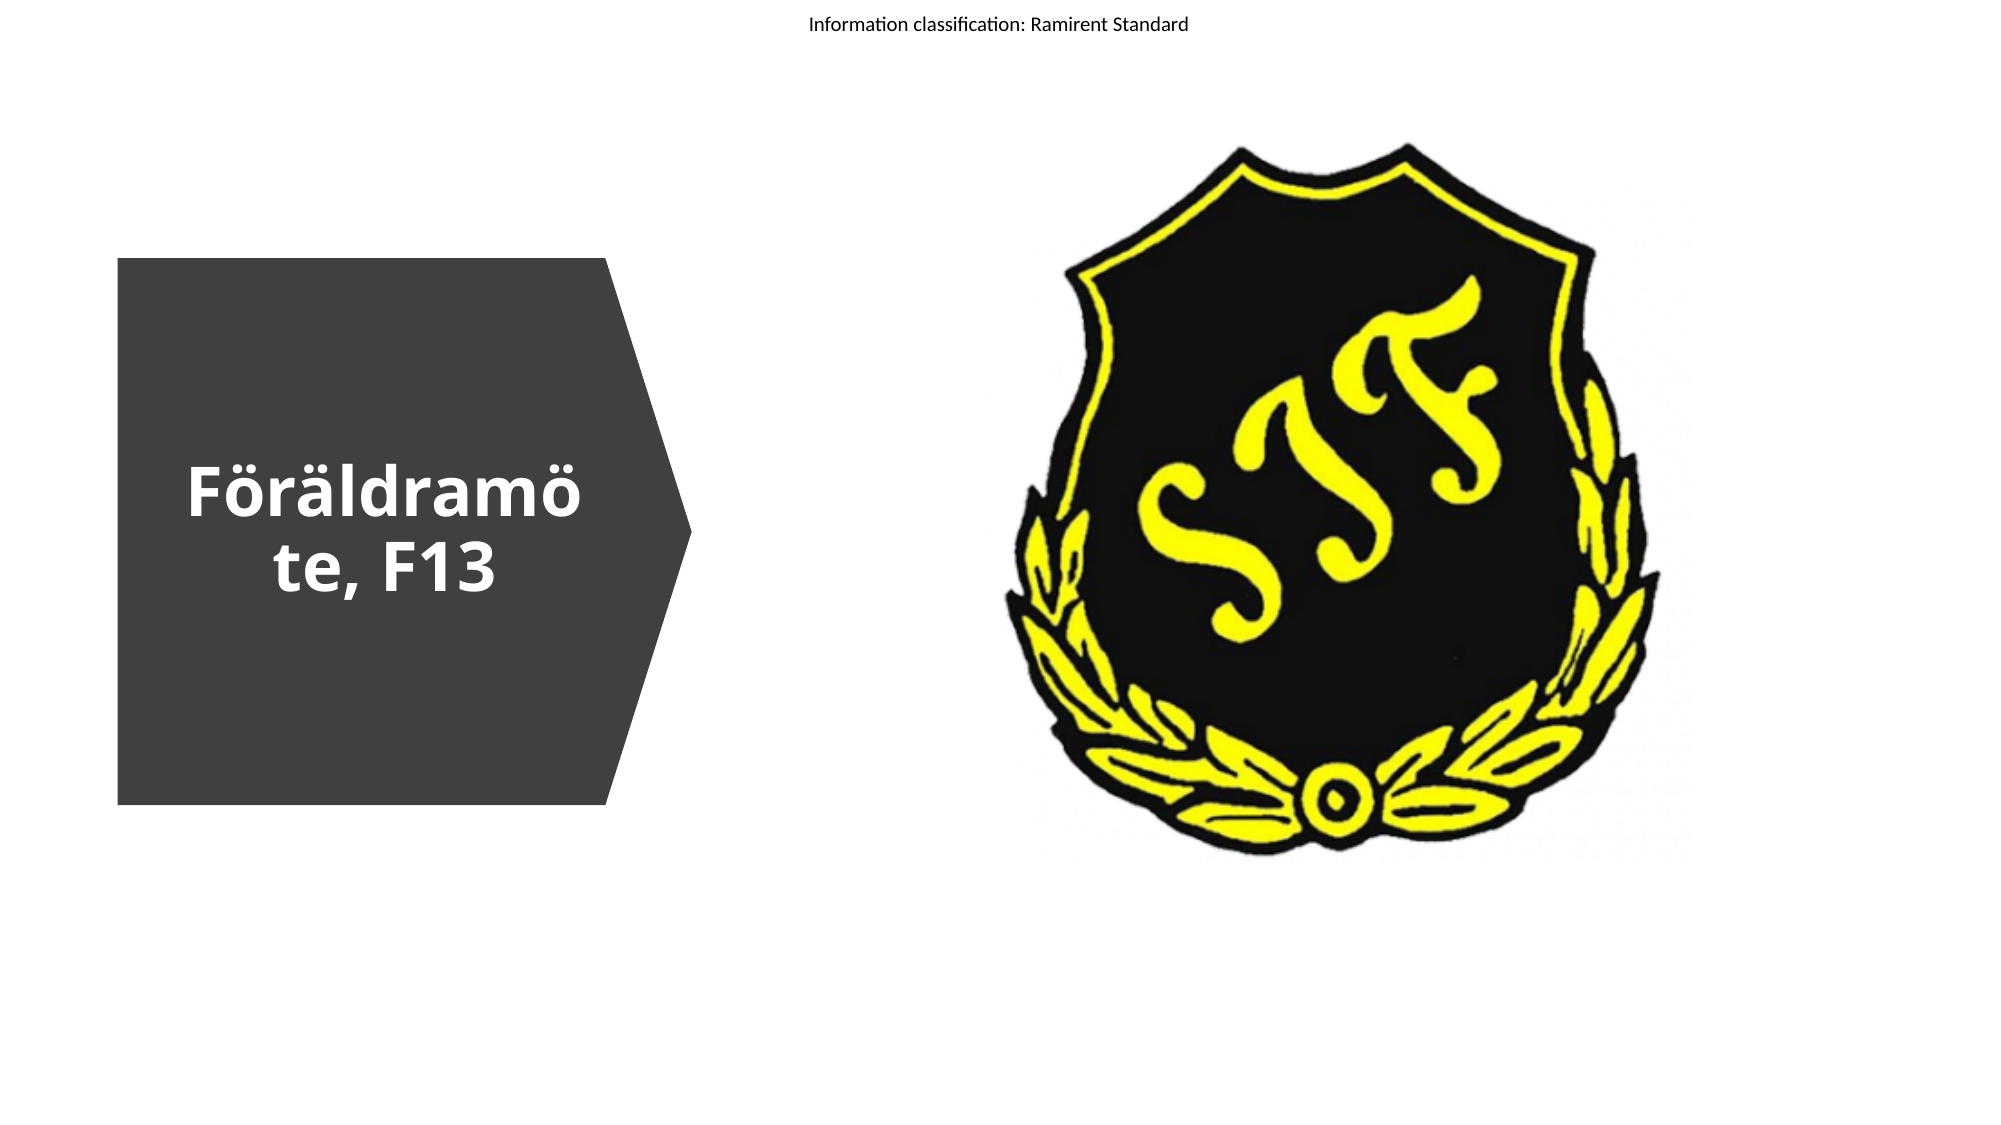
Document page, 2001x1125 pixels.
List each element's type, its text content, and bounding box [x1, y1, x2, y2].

title Föräldramöte, F13 [168, 322, 601, 741]
picture [970, 139, 1694, 862]
text_box [116, 257, 693, 807]
